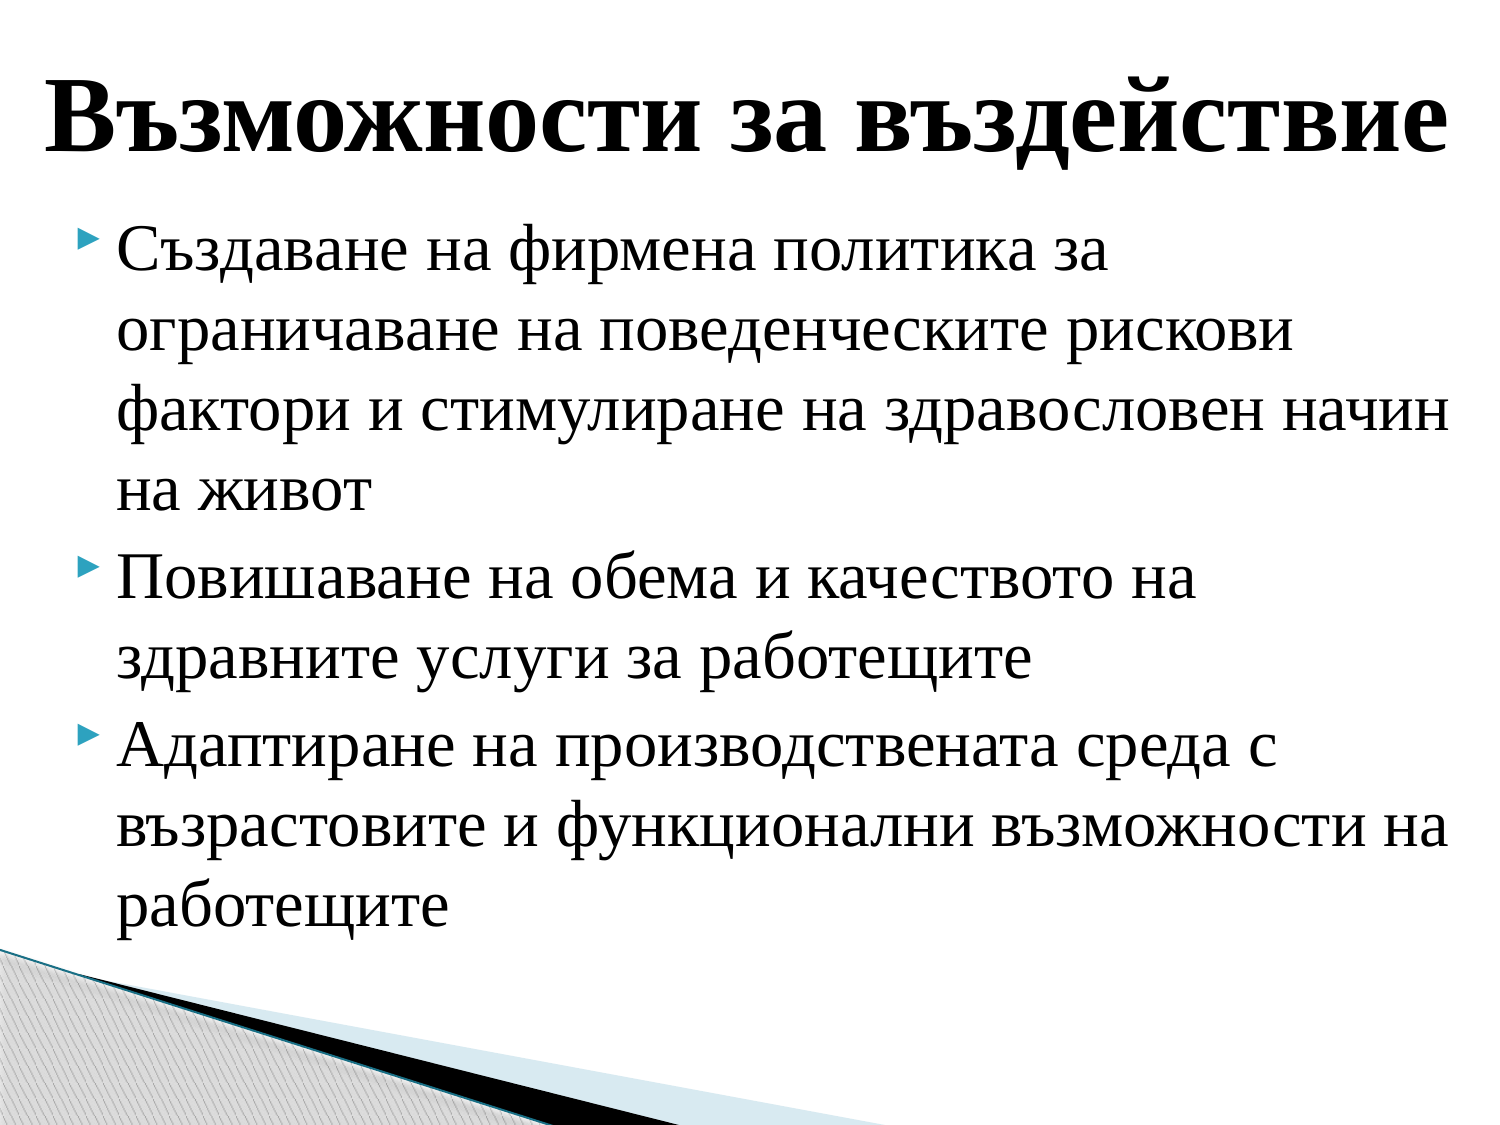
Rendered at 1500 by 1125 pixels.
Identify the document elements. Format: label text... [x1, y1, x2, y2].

title Възможности за въздействие [29, 30, 1471, 185]
list Създаване на фирмена политика за ограничаване на поведенческите рискови фактори и стимулиране на здравословен начин на живот Повишаване на обема и качеството на здравните услуги за работещите Адаптиране на производствената среда с възрастовите и функционални възможности на работещите [41, 196, 1483, 986]
